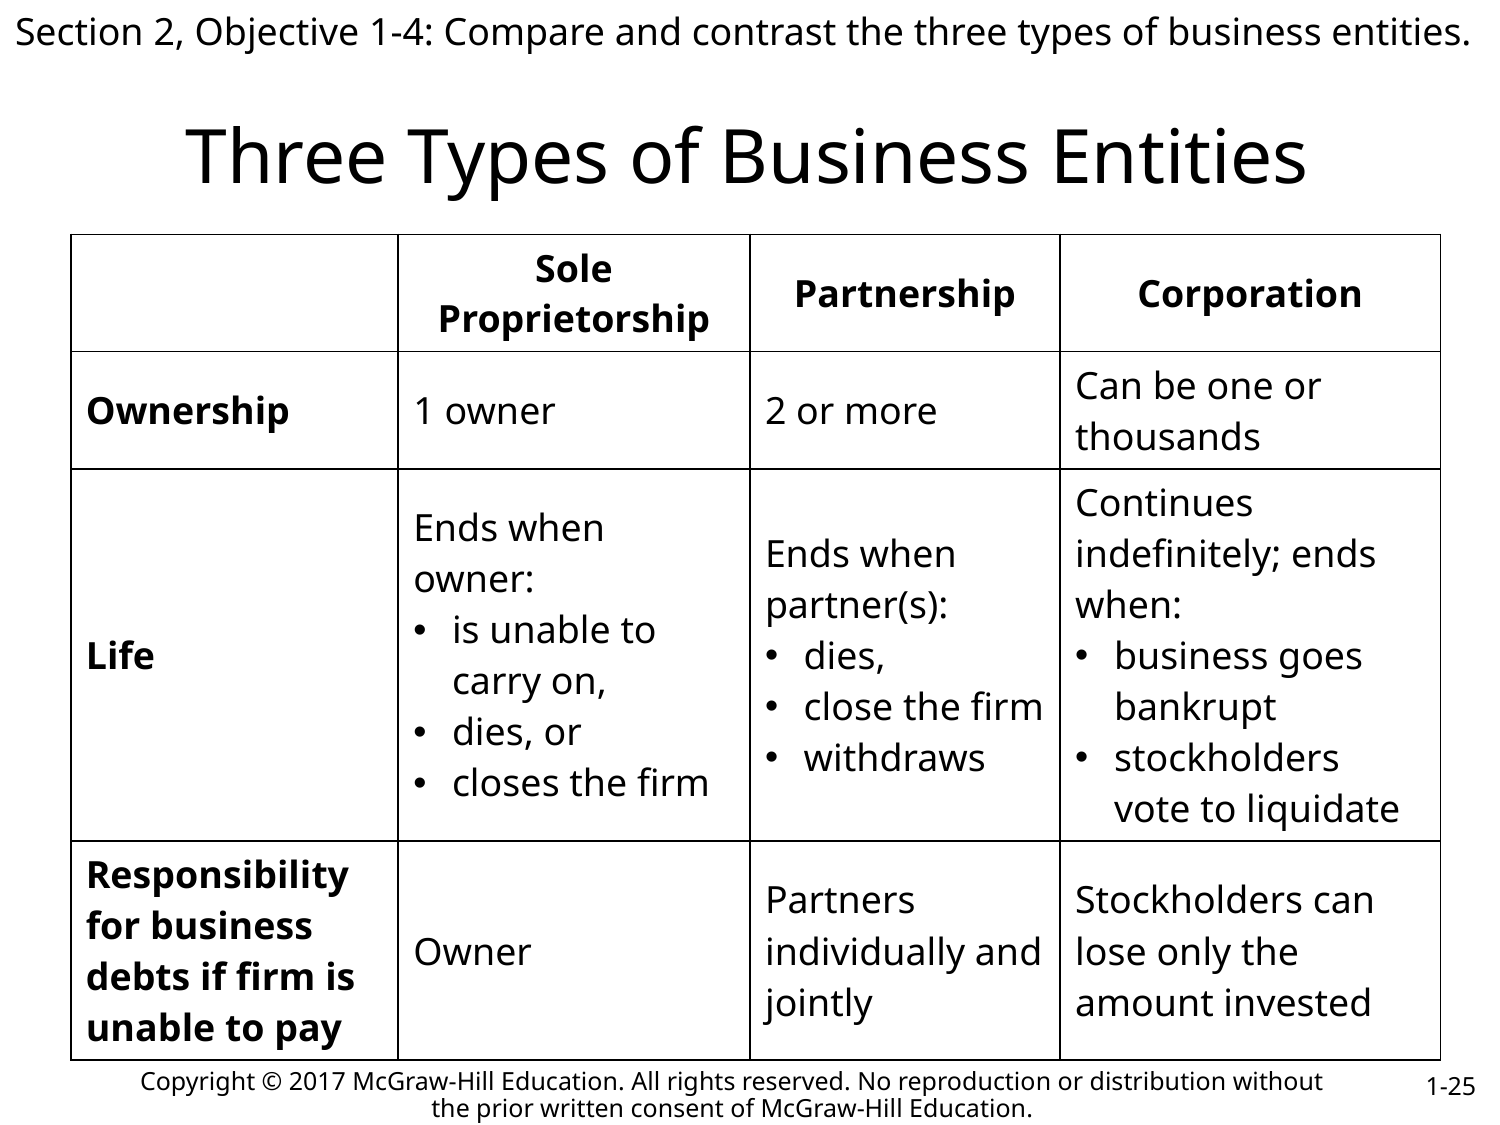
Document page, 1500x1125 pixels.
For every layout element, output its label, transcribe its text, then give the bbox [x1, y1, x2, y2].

table_header Sole Proprietorship [399, 235, 749, 351]
table_header [72, 235, 397, 351]
table_cell Owner [399, 842, 749, 1059]
table_cell 1 owner [399, 352, 749, 468]
table_header Partnership [751, 235, 1059, 351]
table_cell Ownership [72, 352, 397, 468]
table_cell Stockholders can lose only the amount invested [1061, 842, 1440, 1059]
title Three Types of Business Entities [59, 90, 1436, 217]
table_cell Partners individually and jointly [751, 842, 1059, 1059]
table_cell Ends when partner(s): dies, close the firm withdraws [751, 470, 1059, 840]
list Section 2, Objective 1-4: Compare and contrast the three types of business entities. [0, 0, 1500, 83]
table_cell Life [72, 470, 397, 840]
table_cell Responsibility for business debts if firm is unable to pay [72, 842, 397, 1059]
table_cell Can be one or thousands [1061, 352, 1440, 468]
table_header Corporation [1061, 235, 1440, 351]
table_cell 2 or more [751, 352, 1059, 468]
table_cell Continues indefinitely; ends when: business goes bankrupt stockholders vote to liquidate [1061, 470, 1440, 840]
table_cell Ends when owner: is unable to carry on, dies, or closes the firm [399, 470, 749, 840]
